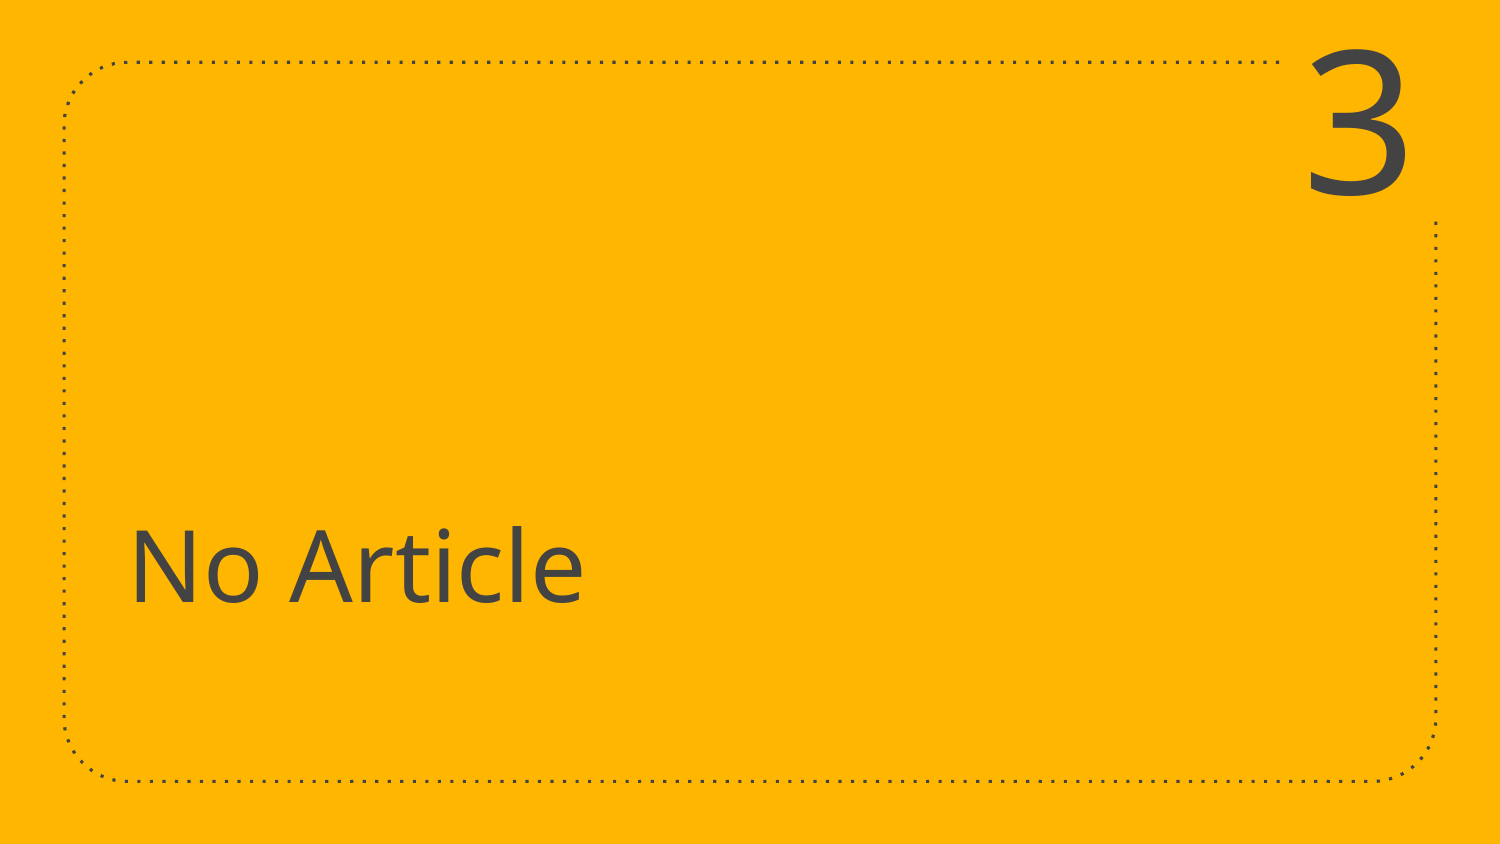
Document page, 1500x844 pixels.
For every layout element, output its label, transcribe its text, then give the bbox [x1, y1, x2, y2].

text_box 3 [1281, 0, 1439, 229]
title No Article [112, 447, 1388, 638]
